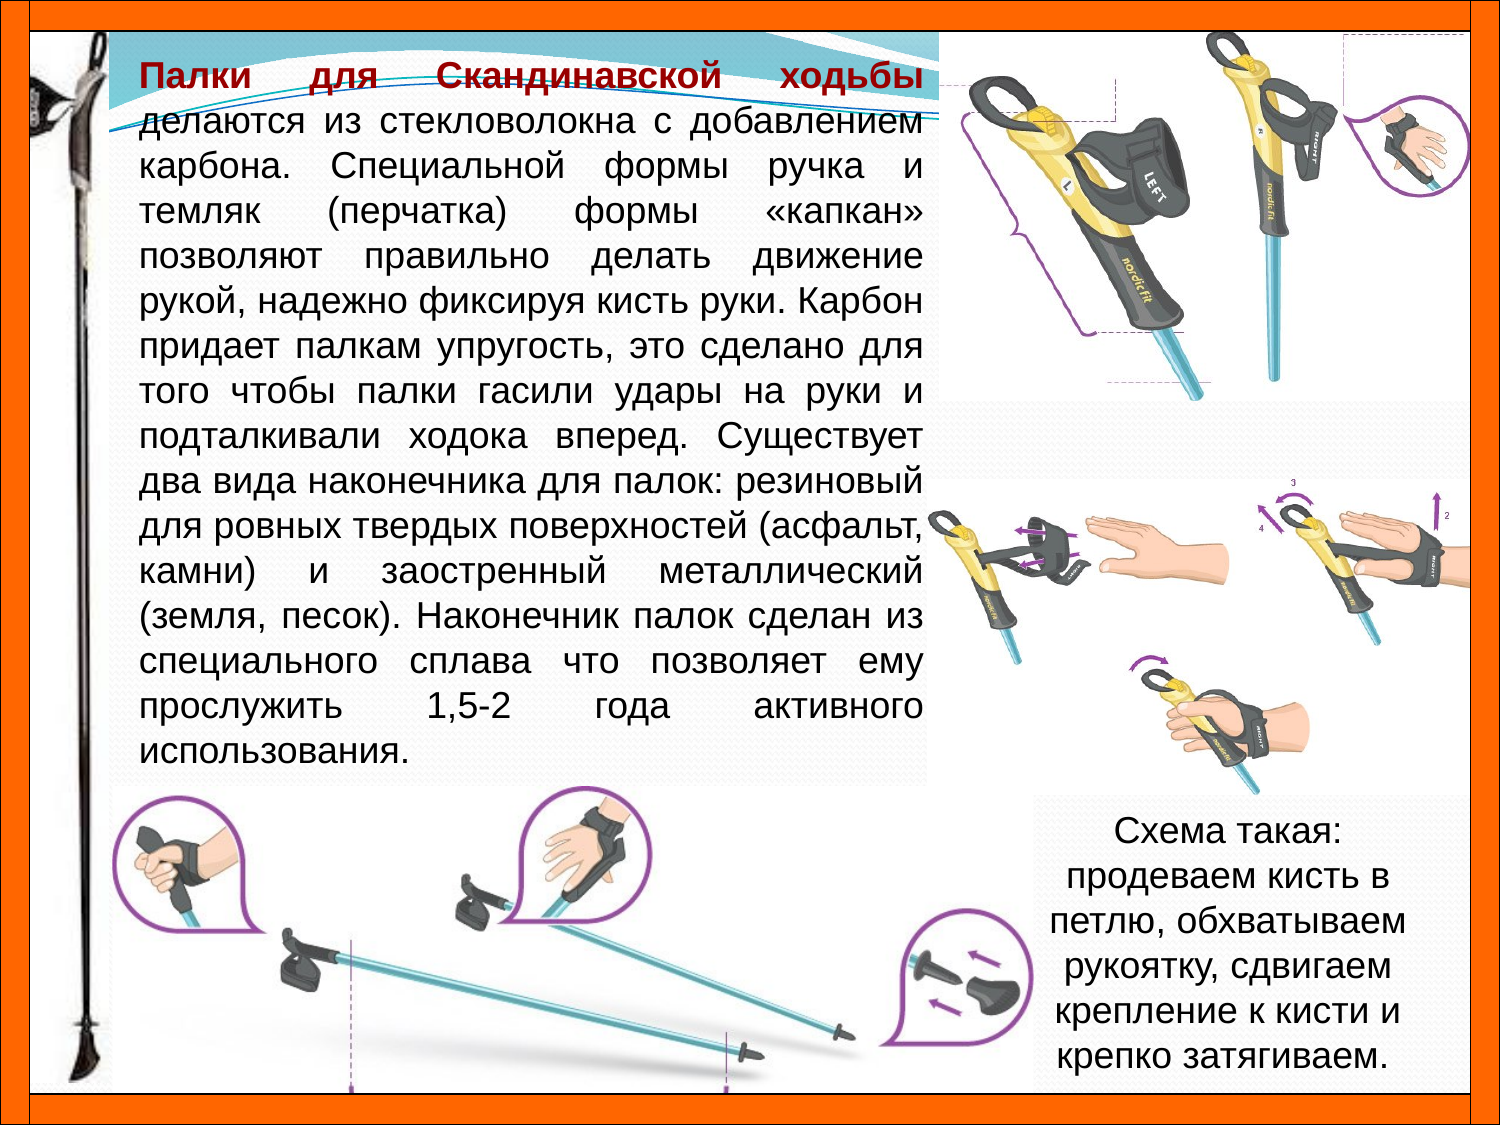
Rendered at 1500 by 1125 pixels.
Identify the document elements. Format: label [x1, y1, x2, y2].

text_box [0, 0, 1500, 1125]
